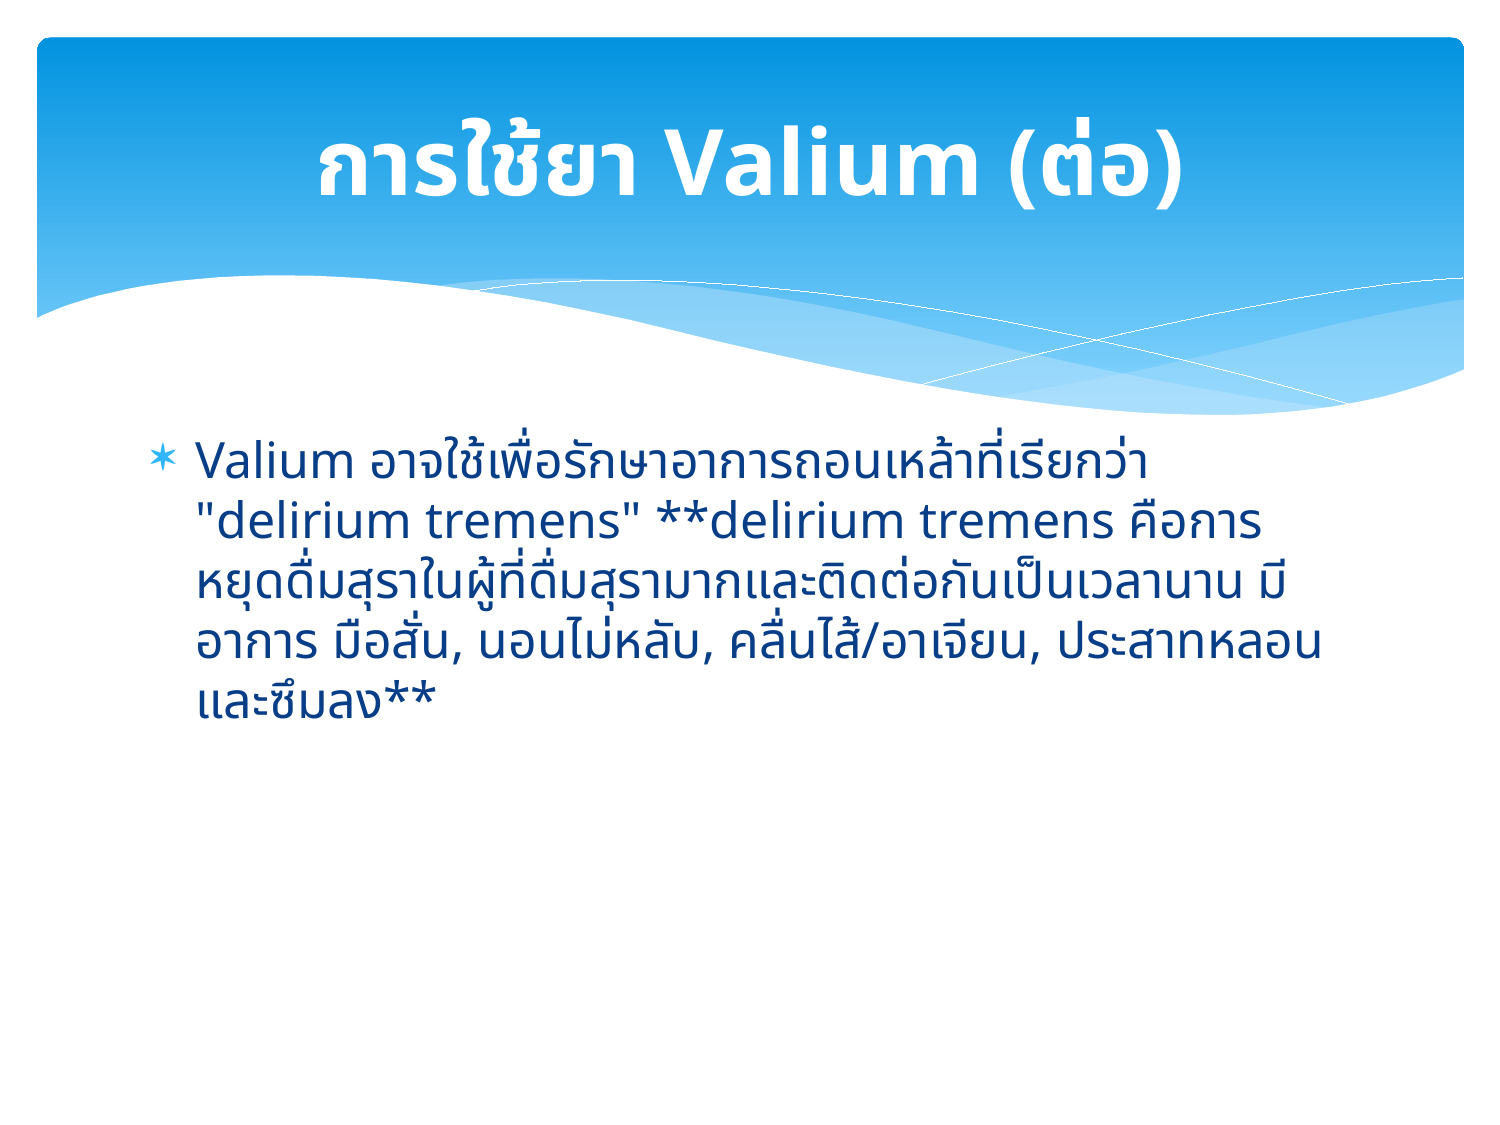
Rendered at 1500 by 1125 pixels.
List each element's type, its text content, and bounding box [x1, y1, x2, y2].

title การใช้ยา Valium (ต่อ) [75, 55, 1425, 261]
list Valium อาจใช้เพื่อรักษาอาการถอนเหล้าที่เรียกว่า "delirium tremens" **delirium tremens คือการหยุดดื่มสุราในผู้ที่ดื่มสุรามากและติดต่อกันเป็นเวลานาน มีอาการ มือสั่น, นอนไม่หลับ, คลื่นไส้/อาเจียน, ประสาทหลอนและซึมลง** [135, 420, 1352, 827]
